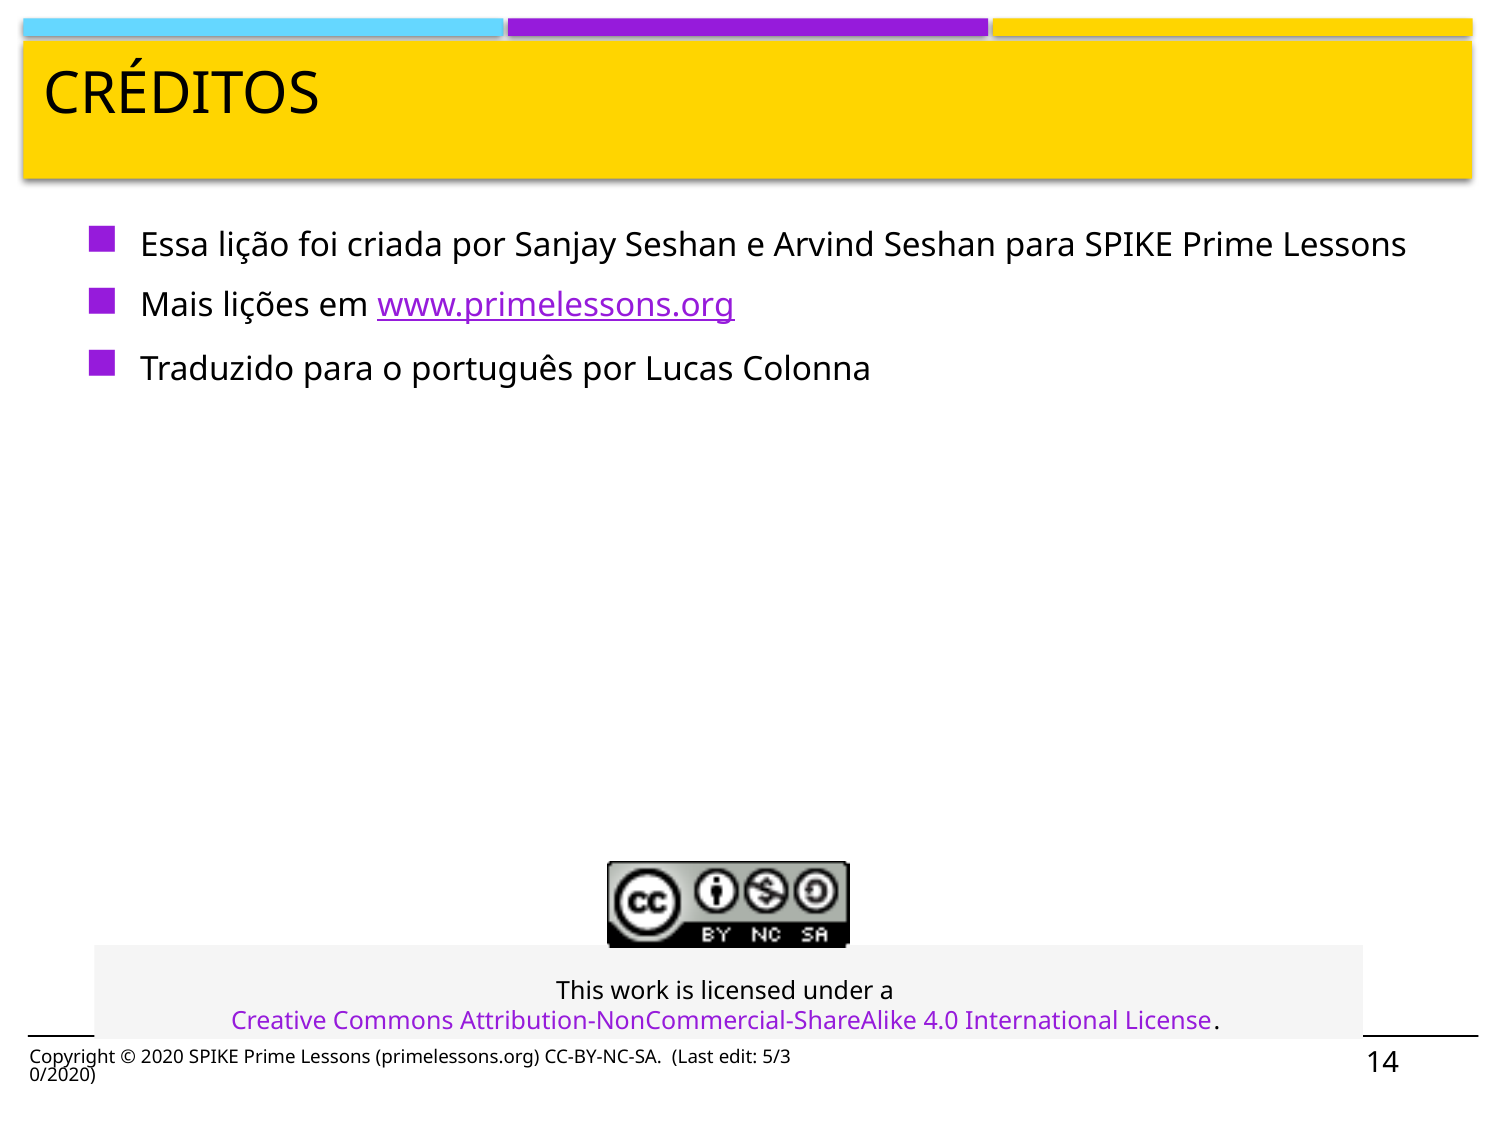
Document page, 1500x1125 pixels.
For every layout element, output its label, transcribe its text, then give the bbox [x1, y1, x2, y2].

title CRéditos [28, 48, 1464, 172]
slide_number 14 [1351, 1036, 1478, 1097]
footer Copyright © 2020 SPIKE Prime Lessons (primelessons.org) CC-BY-NC-SA. (Last edit: 5/30/2020) [14, 1036, 814, 1097]
text_box This work is licensed under a Creative Commons Attribution-NonCommercial-ShareAlike 4.0 International License. [94, 945, 1363, 1039]
picture [606, 861, 851, 948]
list Essa lição foi criada por Sanjay Seshan e Arvind Seshan para SPIKE Prime Lessons Mais lições em www.primelessons.org Traduzido para o português por Lucas Colonna [75, 216, 1428, 405]
